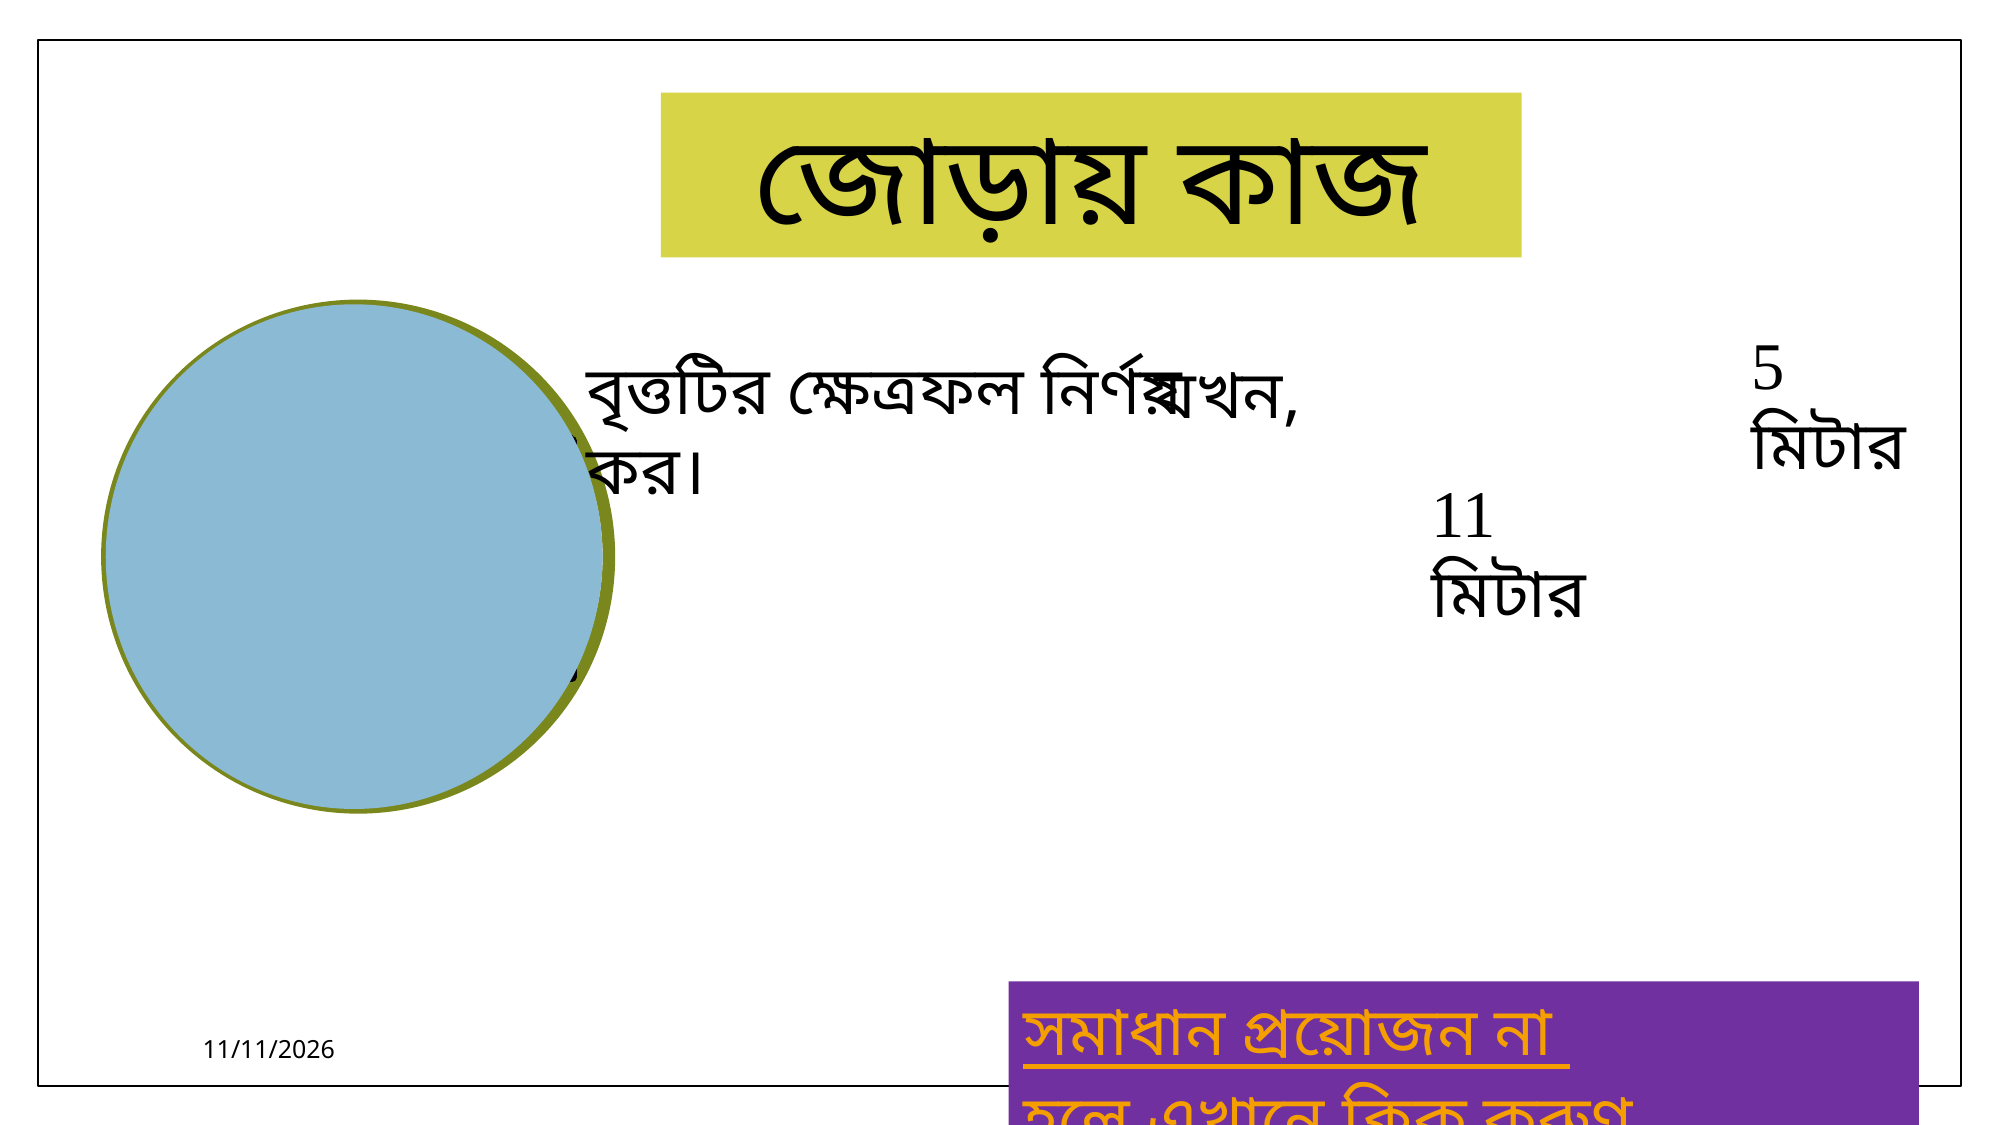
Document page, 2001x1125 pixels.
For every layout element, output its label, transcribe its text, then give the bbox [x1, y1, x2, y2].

slide_number 12-Jun-21 [187, 1020, 570, 1081]
text_box 5 মিটার [1736, 315, 1959, 491]
text_box যখন, [1140, 344, 1329, 440]
text_box বৃত্তটির ক্ষেত্রফল নির্ণয় কর। [571, 340, 1206, 516]
text_box [105, 304, 603, 809]
text_box জোড়ায় কাজ [660, 92, 1522, 258]
text_box [397, 307, 571, 431]
text_box সমাধান প্রয়োজন না হলে এখানে ক্লিক করুণ [1008, 981, 1919, 1125]
text_box [404, 516, 611, 805]
text_box 11 মিটার [1417, 462, 1663, 638]
